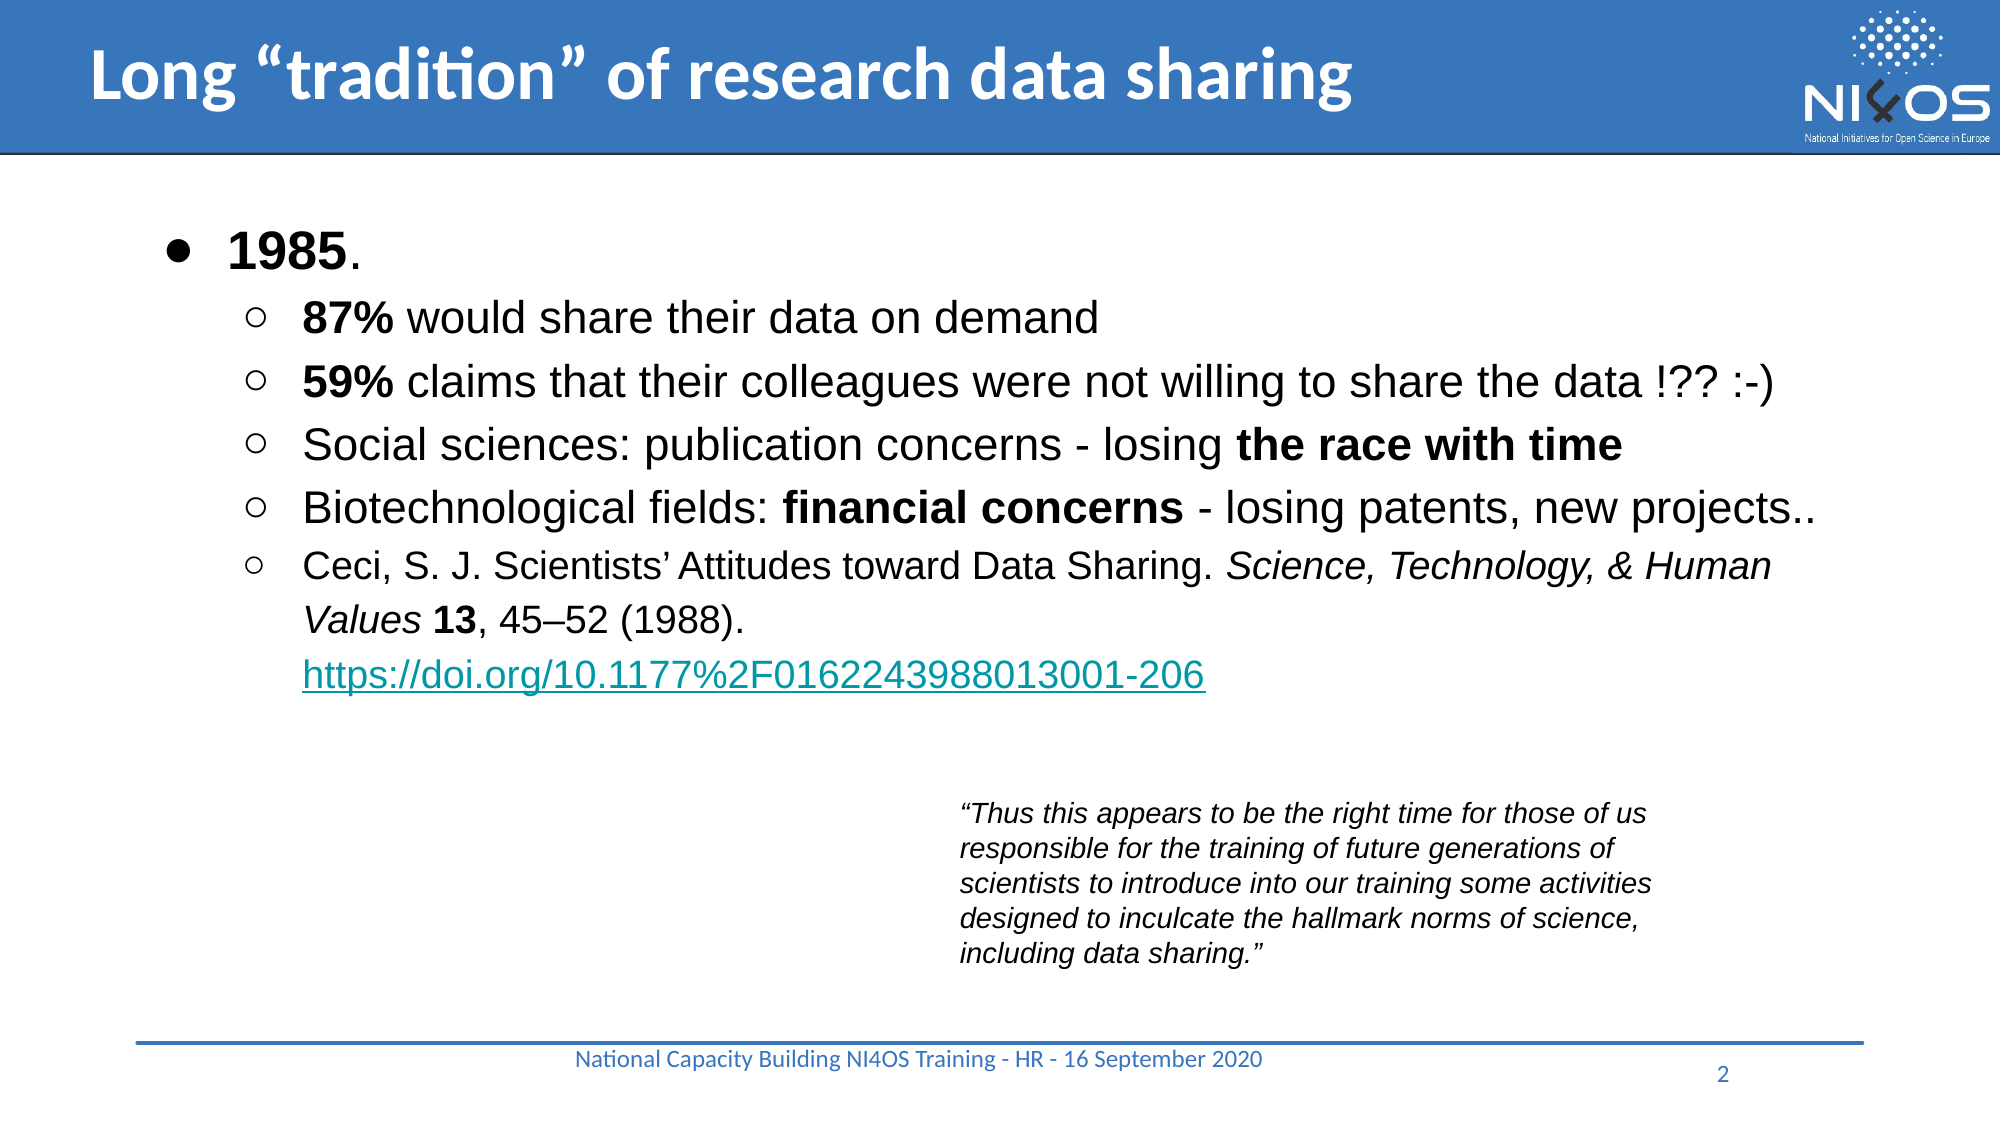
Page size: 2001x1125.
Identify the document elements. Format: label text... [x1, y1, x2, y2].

list 1985. 87% would share their data on demand 59% claims that their colleagues were not willing to share the data !?? :-) Social sciences: publication concerns - losing the race with time Biotechnological fields: financial concerns - losing patents, new projects.. Ceci, S. J. Scientists’ Attitudes toward Data Sharing. Science, Technology, & Human Values 13, 45–52 (1988). https://doi.org/10.1177%2F0162243988013001-206 [137, 197, 1863, 986]
picture [1793, 0, 2000, 153]
text_box “Thus this appears to be the right time for those of us responsible for the training of future generations of scientists to introduce into our training some activities designed to inculcate the hallmark norms of science, including data sharing.” [944, 779, 1687, 986]
footer National Capacity Building NI4OS Training - HR - 16 September 2020 [137, 1042, 1702, 1103]
slide_number ‹#› [1702, 1042, 1863, 1103]
title Long “tradition” of research data sharing [0, 0, 1789, 153]
